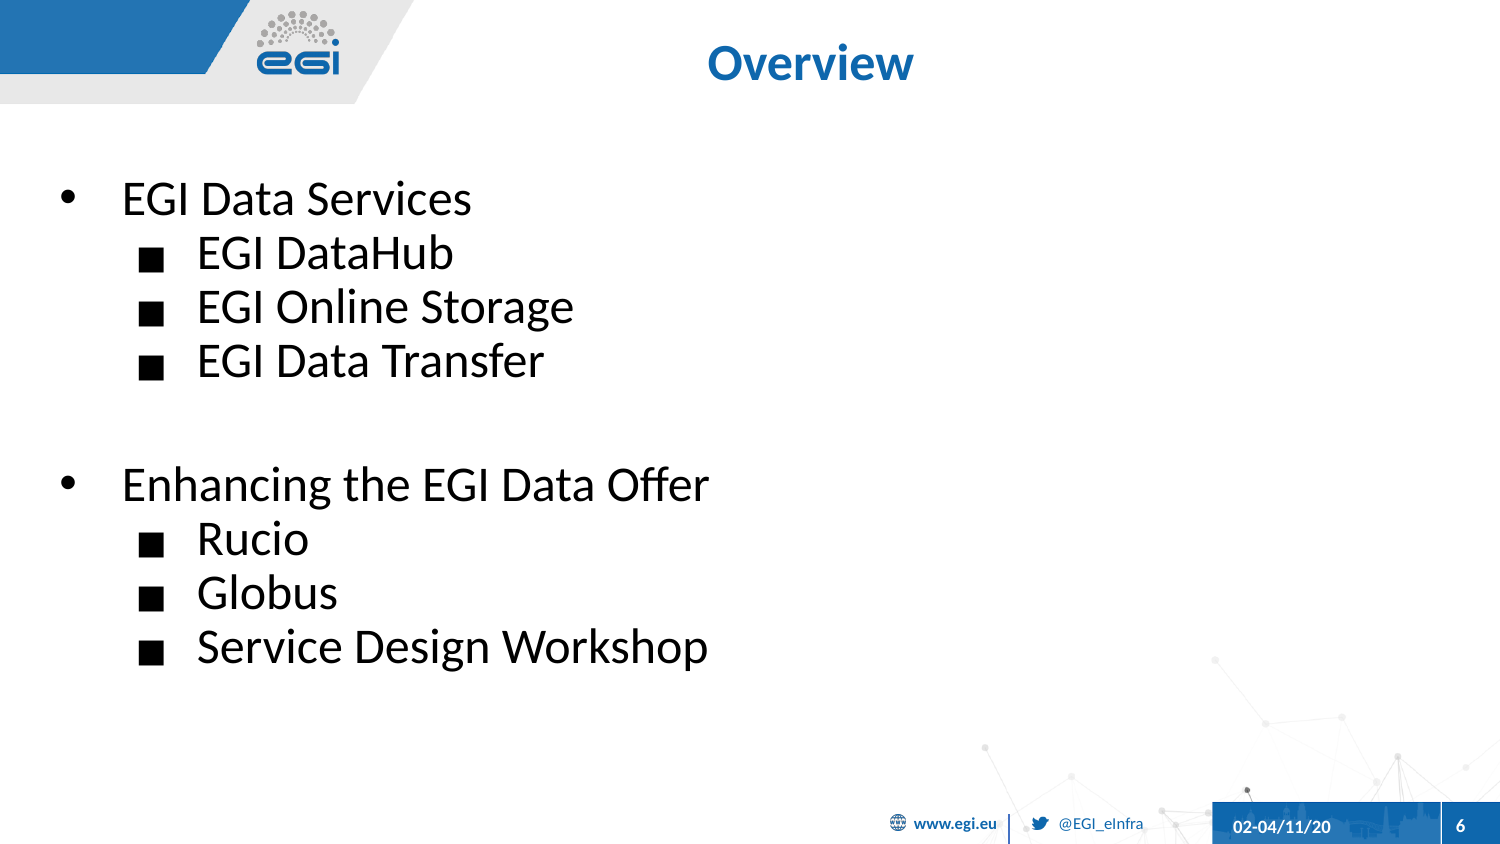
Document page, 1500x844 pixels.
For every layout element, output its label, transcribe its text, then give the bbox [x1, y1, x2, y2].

title Overview [423, 27, 1199, 84]
picture [0, 0, 1500, 844]
list EGI Data Services EGI DataHub EGI Online Storage EGI Data Transfer Enhancing the EGI Data Offer Rucio Globus Service Design Workshop [31, 165, 1468, 766]
